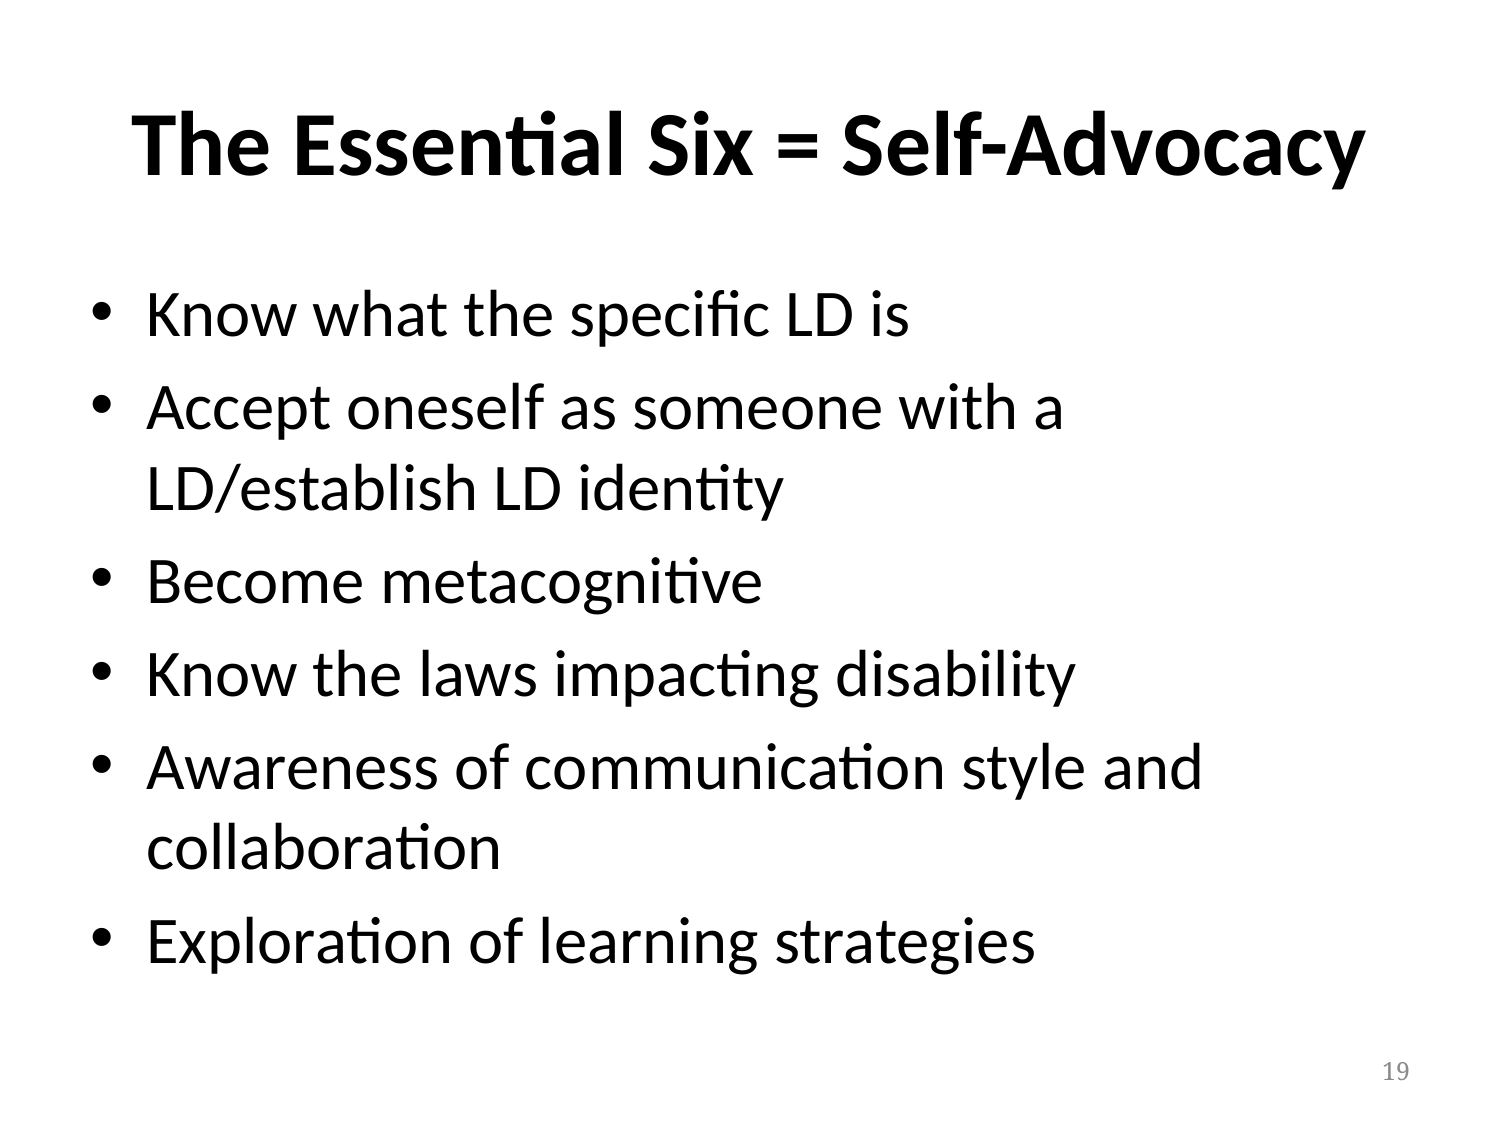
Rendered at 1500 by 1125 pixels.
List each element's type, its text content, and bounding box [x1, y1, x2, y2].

list Know what the specific LD is Accept oneself as someone with a LD/establish LD identity Become metacognitive Know the laws impacting disability Awareness of communication style and collaboration Exploration of learning strategies [75, 262, 1425, 1005]
slide_number 19 [1074, 1042, 1425, 1103]
title The Essential Six = Self-Advocacy [75, 45, 1425, 233]
